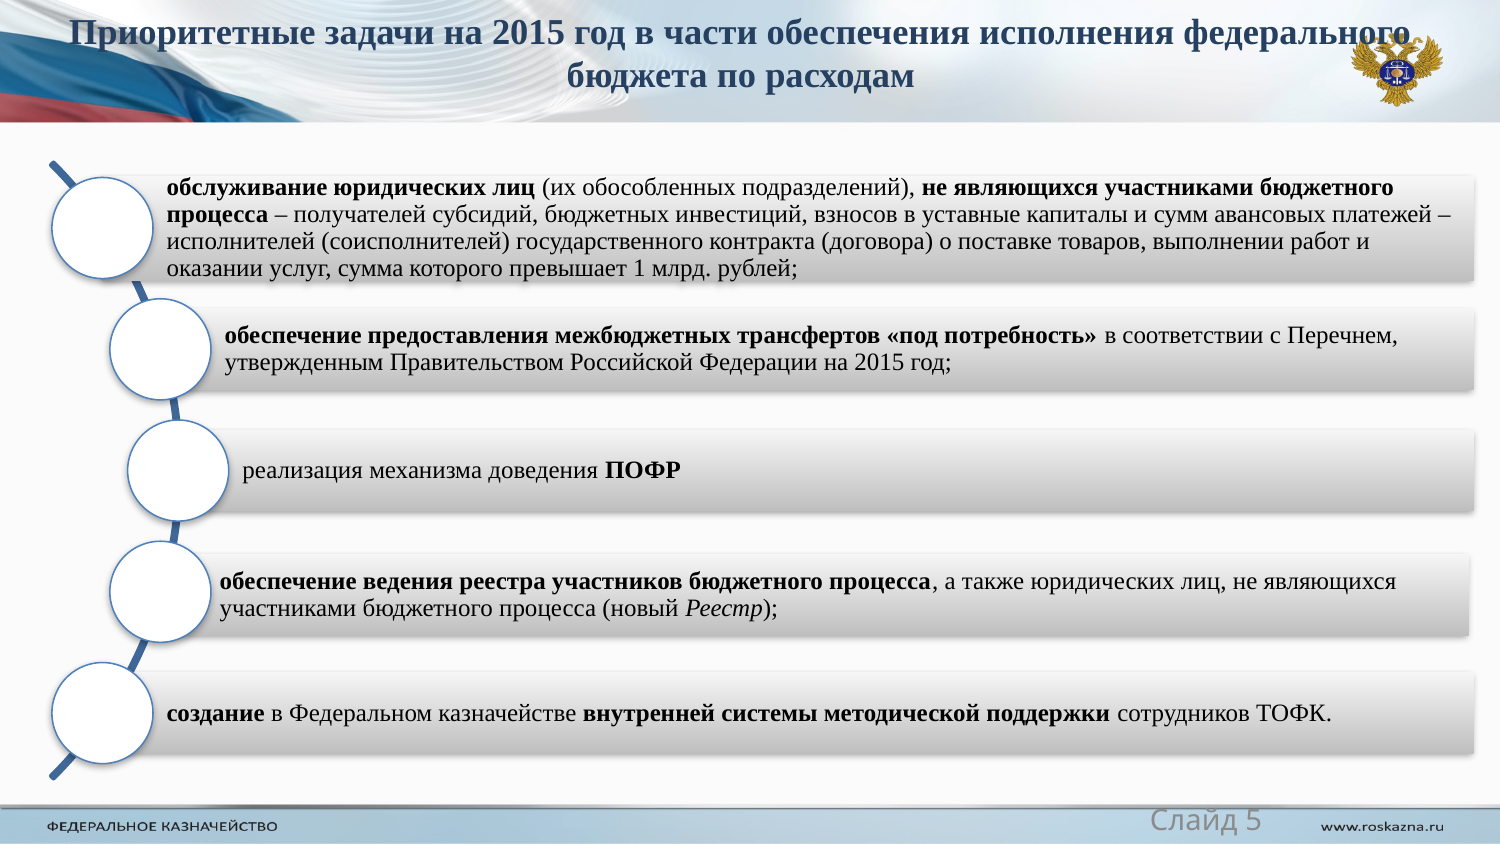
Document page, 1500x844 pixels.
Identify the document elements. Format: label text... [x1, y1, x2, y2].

title Приоритетные задачи на 2015 год в части обеспечения исполнения федерального бюджета по расходам [0, 0, 1483, 103]
slide_number Слайд 5 [927, 802, 1278, 844]
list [41, 146, 1483, 795]
picture [0, 0, 1500, 844]
